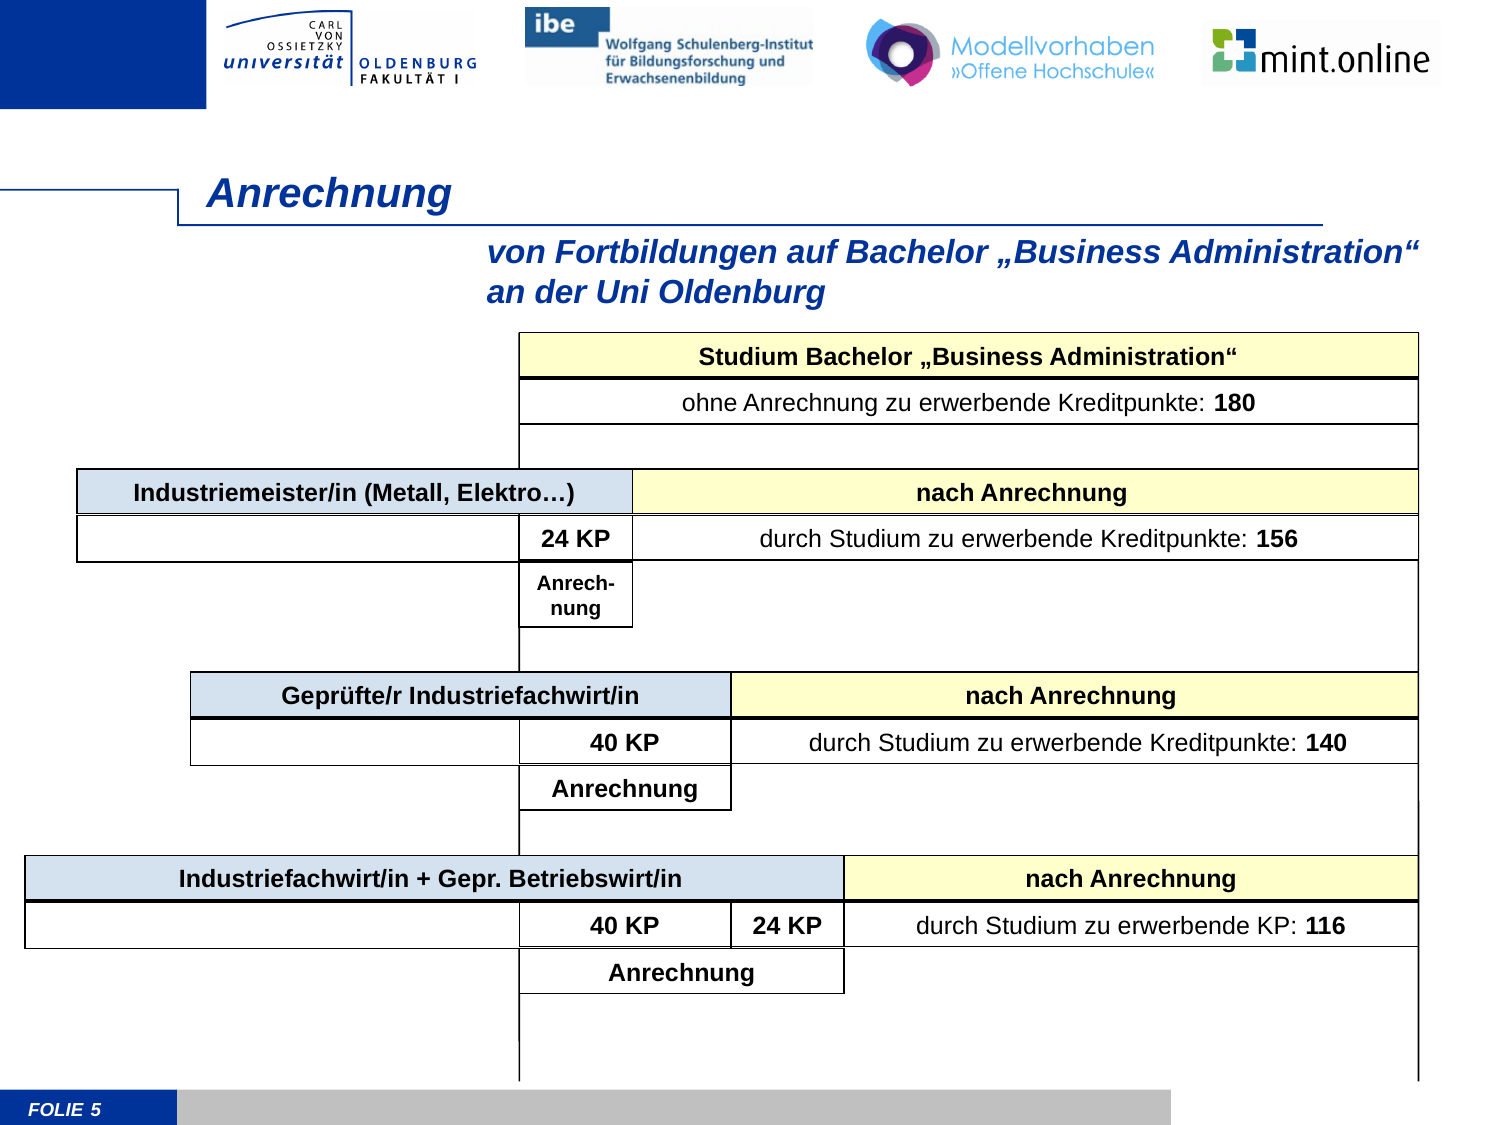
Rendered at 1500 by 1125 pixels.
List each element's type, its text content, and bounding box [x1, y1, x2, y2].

text_box nach Anrechnung [632, 469, 1419, 514]
text_box durch Studium zu erwerbende KP: 116 [1320, 902, 1418, 947]
text_box 40 KP [519, 902, 731, 947]
picture [525, 7, 813, 24]
text_box Anrechnung [519, 765, 731, 811]
text_box Studium Bachelor „Business Administration“ [519, 332, 1419, 378]
text_box [76, 515, 615, 563]
picture [1202, 20, 1441, 86]
text_box durch Studium zu erwerbende Kreditpunkte: 156 [632, 515, 1419, 561]
text_box 40 KP [519, 718, 731, 764]
text_box durch Studium zu erwerbende Kreditpunkte: 140 [731, 718, 1418, 764]
text_box ohne Anrechnung zu erwerbende Kreditpunkte: 180 [519, 379, 1418, 424]
text_box Anrech-nung [519, 562, 633, 627]
picture [848, 0, 1171, 104]
text_box nach Anrechnung [1320, 855, 1418, 901]
text_box [173, 561, 1320, 1035]
picture [224, 10, 476, 24]
text_box [173, 355, 1320, 469]
text_box [190, 718, 731, 766]
text_box [24, 902, 173, 949]
text_box [167, 24, 1000, 125]
title Anrechnung [206, 105, 1482, 216]
text_box 24 KP [519, 515, 632, 561]
text_box Industriemeister/in (Metall, Elektro…) [76, 469, 632, 514]
text_box nach Anrechnung [730, 672, 1418, 717]
text_box Industriefachwirt/in + Gepr. Betriebswirt/in [24, 855, 173, 901]
text_box von Fortbildungen auf Bachelor „Business Administration“ an der Uni Oldenburg [486, 230, 1431, 311]
text_box Geprüfte/r Industriefachwirt/in [190, 672, 730, 717]
slide_number 5 [90, 1066, 153, 1121]
